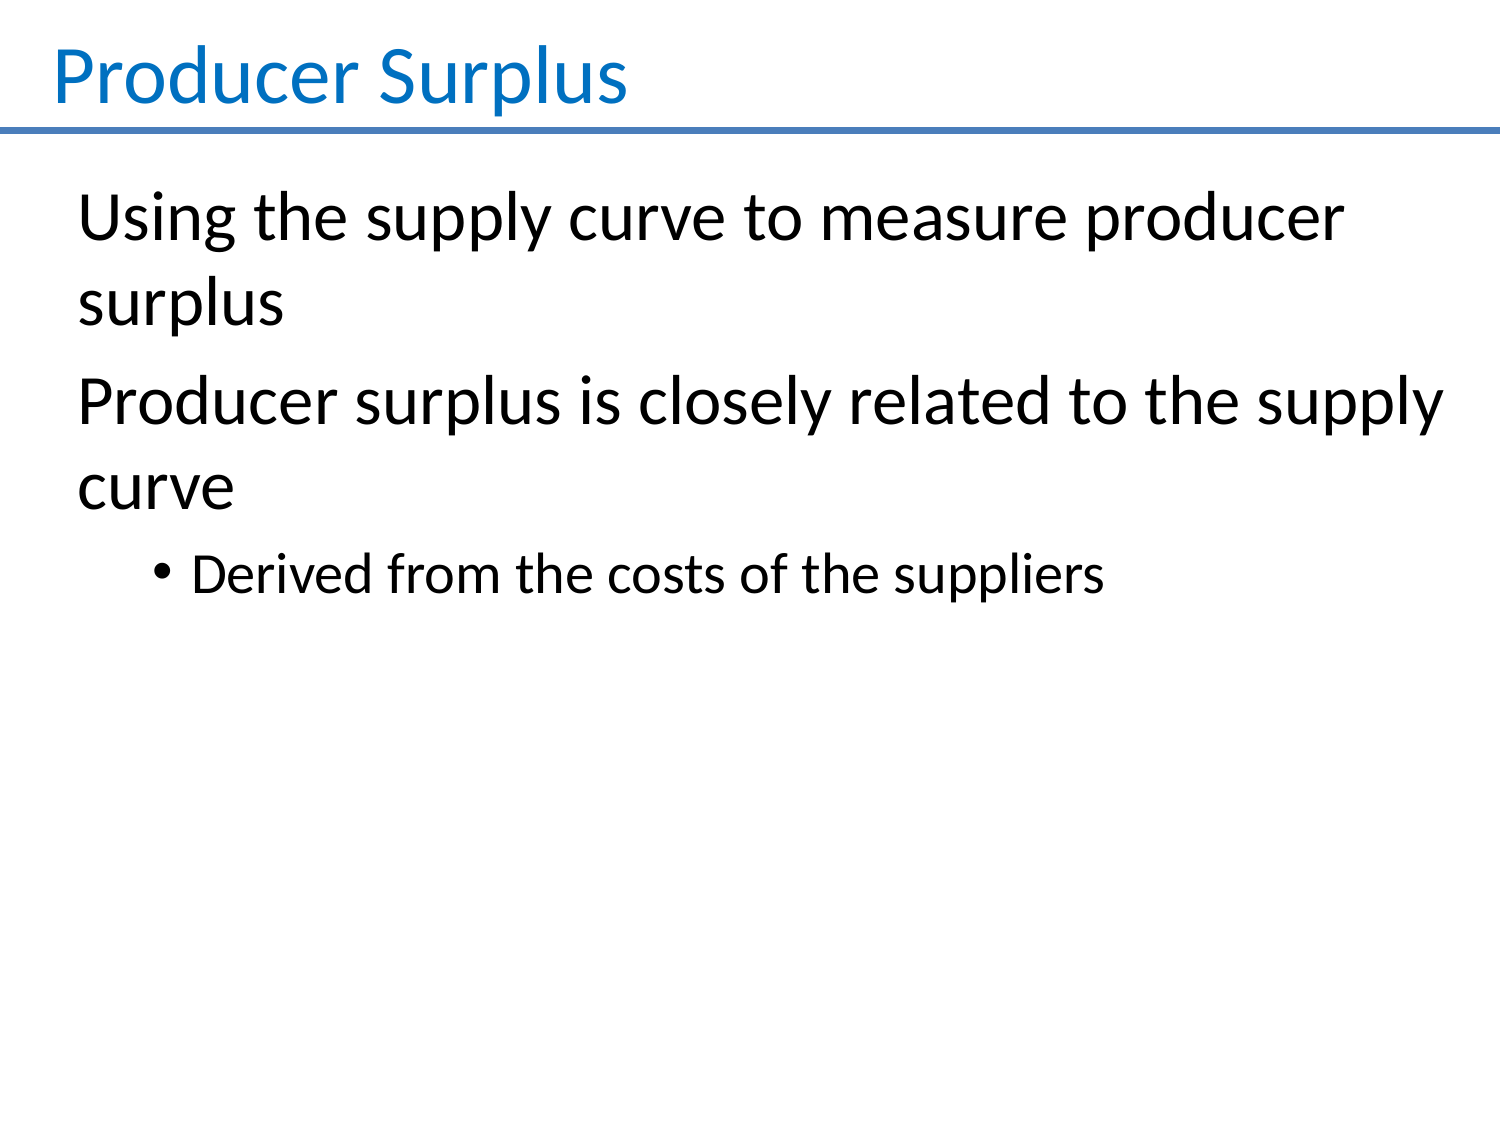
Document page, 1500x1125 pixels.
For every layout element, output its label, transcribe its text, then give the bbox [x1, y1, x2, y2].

list Using the supply curve to measure producer surplus Producer surplus is closely related to the supply curve Derived from the costs of the suppliers [62, 162, 1463, 1050]
title Producer Surplus [37, 12, 1475, 138]
